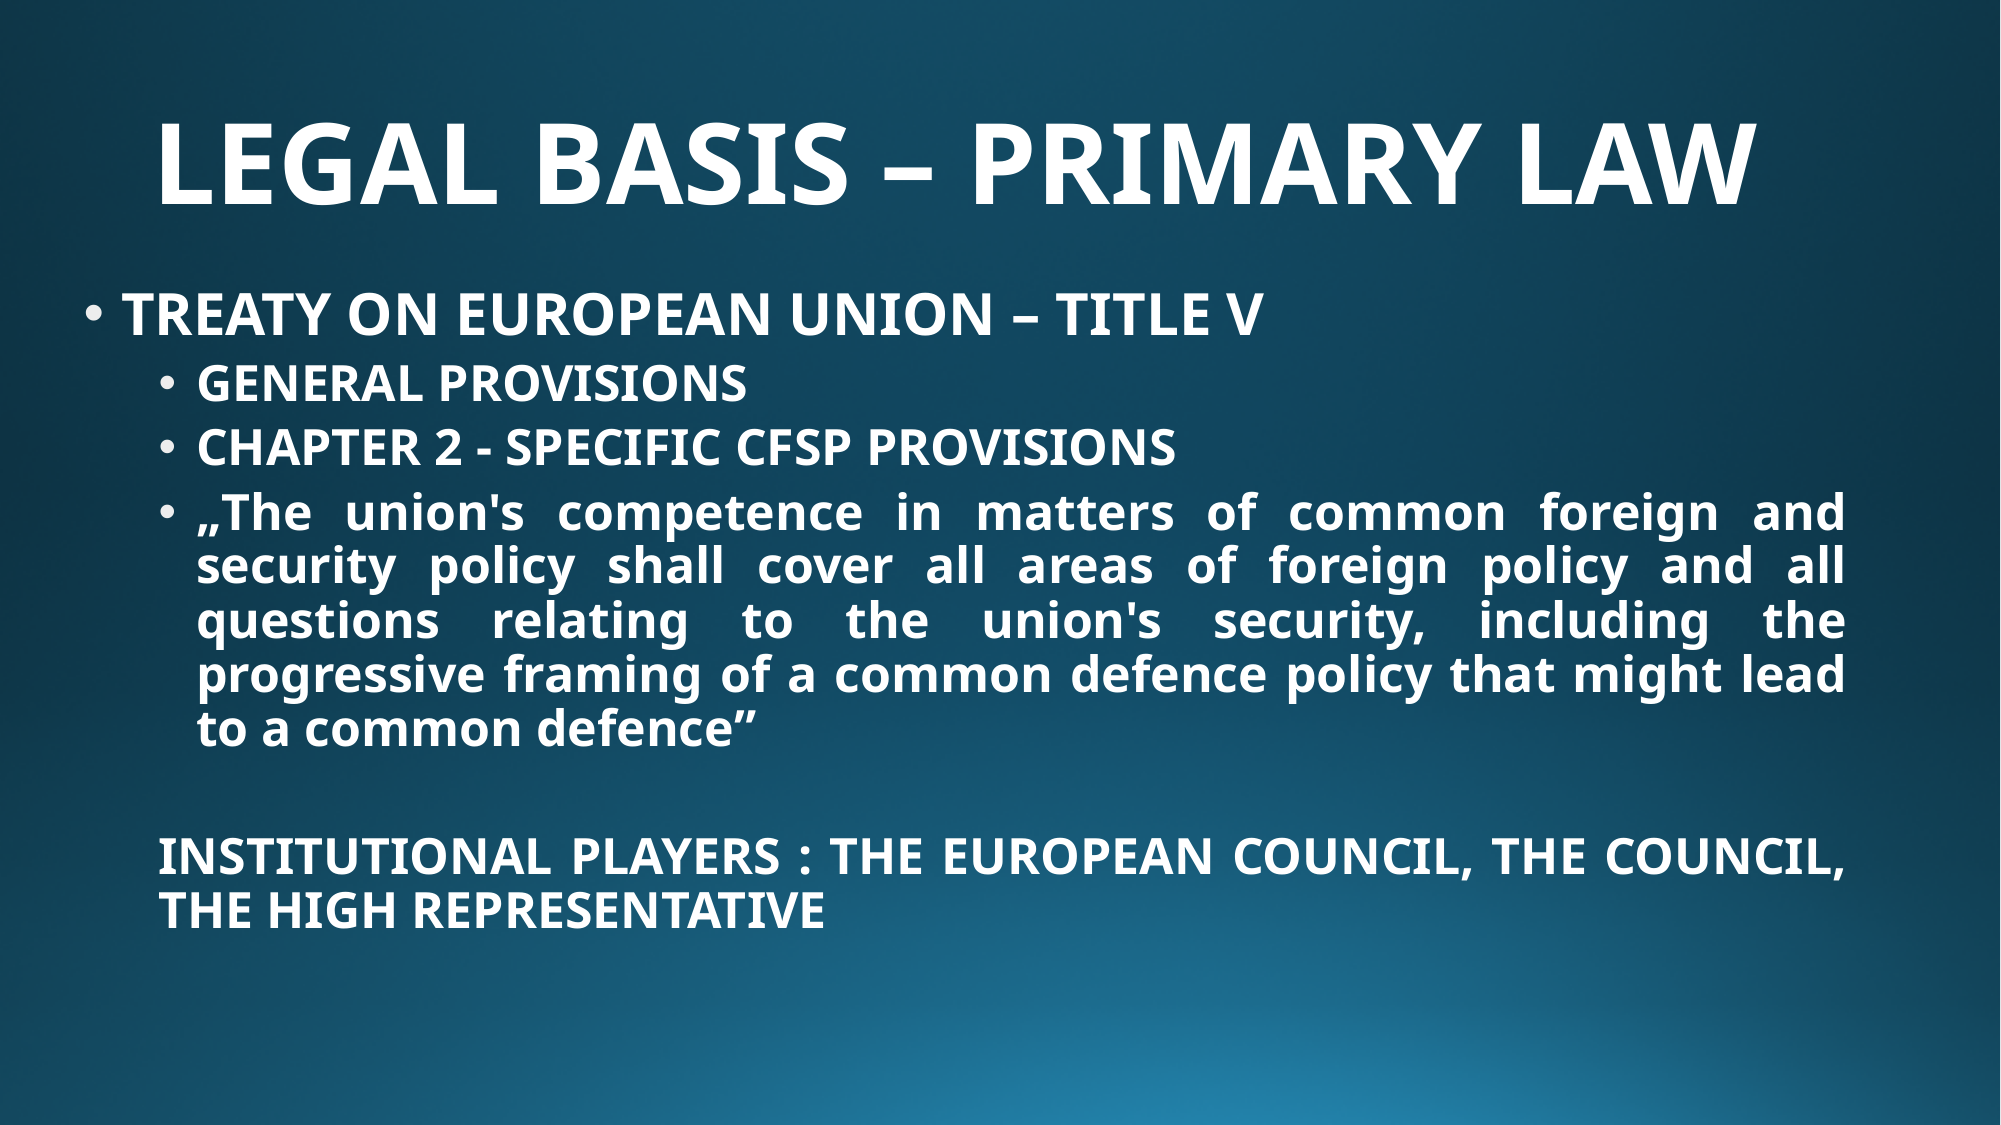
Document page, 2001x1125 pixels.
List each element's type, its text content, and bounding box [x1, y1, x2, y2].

list TREATY ON EUROPEAN UNION – TITLE V GENERAL PROVISIONS CHAPTER 2 - SPECIFIC CFSP PROVISIONS „The union's competence in matters of common foreign and security policy shall cover all areas of foreign policy and all questions relating to the union's security, including the progressive framing of a common defence policy that might lead to a common defence” INSTITUTIONAL PLAYERS : THE EUROPEAN COUNCIL, THE COUNCIL, THE HIGH REPRESENTATIVE [68, 277, 1863, 992]
picture [0, 0, 2001, 1125]
title LEGAL BASIS – PRIMARY LAW [137, 59, 1863, 277]
